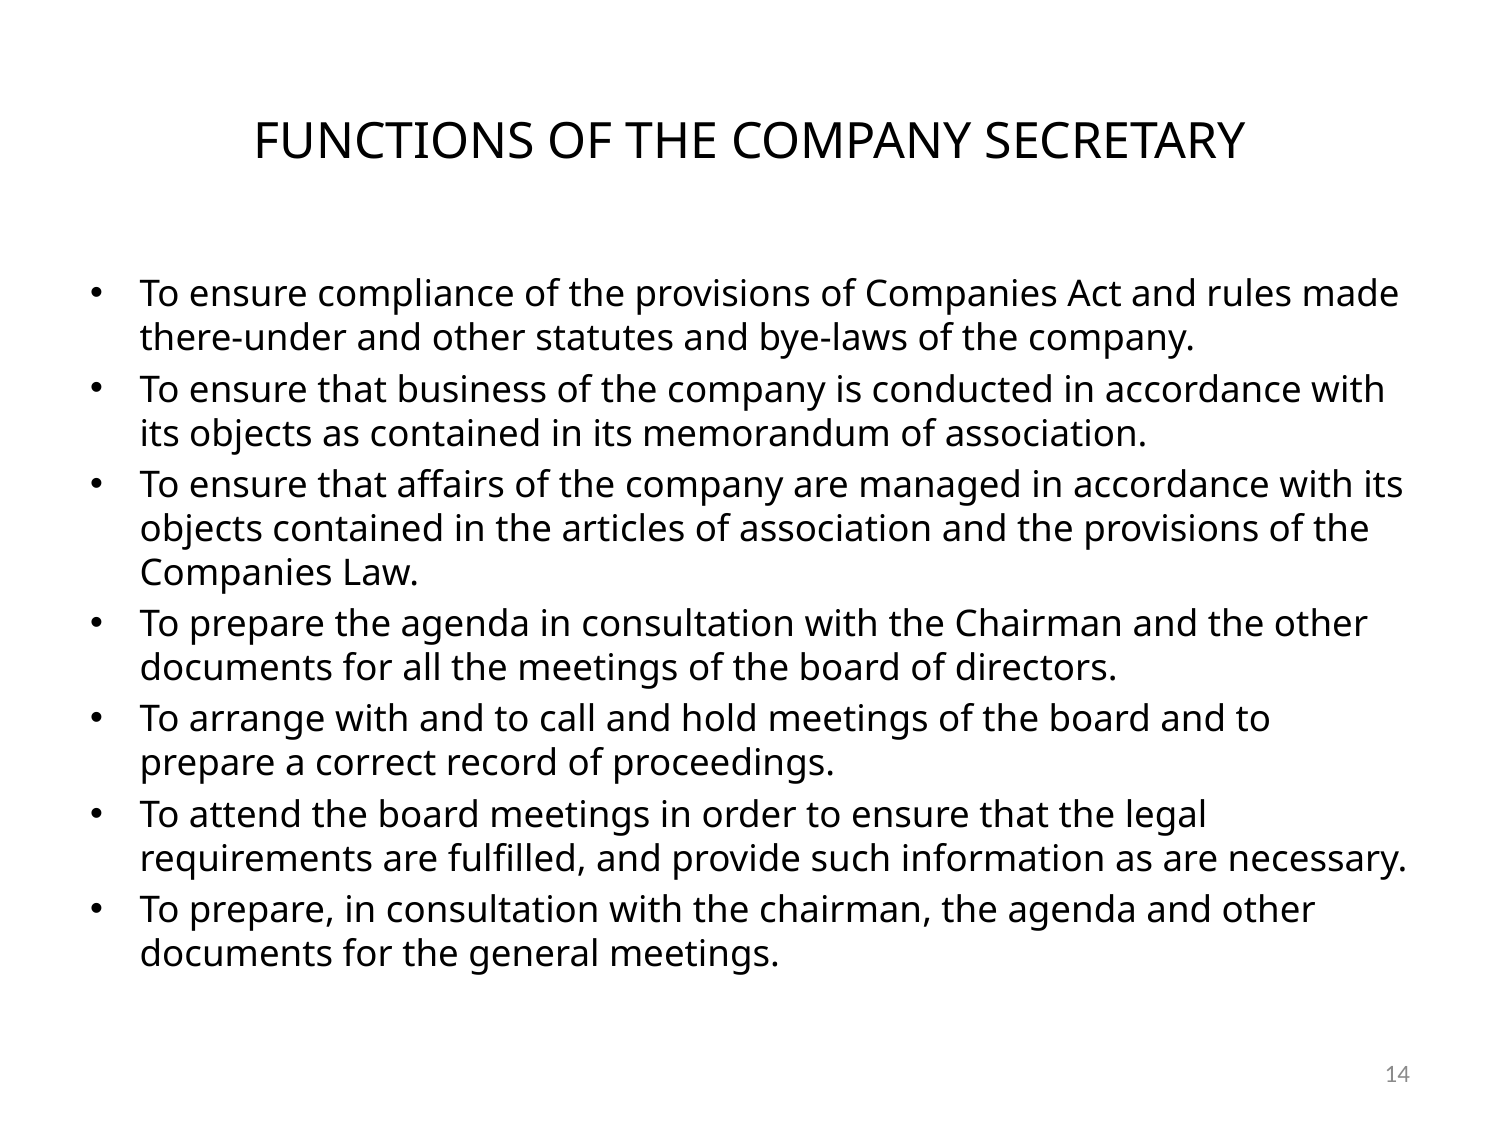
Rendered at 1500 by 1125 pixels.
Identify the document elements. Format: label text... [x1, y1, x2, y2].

slide_number 14 [1074, 1042, 1425, 1103]
title FUNCTIONS OF THE COMPANY SECRETARY [75, 45, 1425, 233]
list To ensure compliance of the provisions of Companies Act and rules made there-under and other statutes and bye-laws of the company. To ensure that business of the company is conducted in accordance with its objects as contained in its memorandum of association. To ensure that affairs of the company are managed in accordance with its objects contained in the articles of association and the provisions of the Companies Law. To prepare the agenda in consultation with the Chairman and the other documents for all the meetings of the board of directors. To arrange with and to call and hold meetings of the board and to prepare a correct record of proceedings. To attend the board meetings in order to ensure that the legal requirements are fulfilled, and provide such information as are necessary. To prepare, in consultation with the chairman, the agenda and other documents for the general meetings. [75, 262, 1425, 1005]
